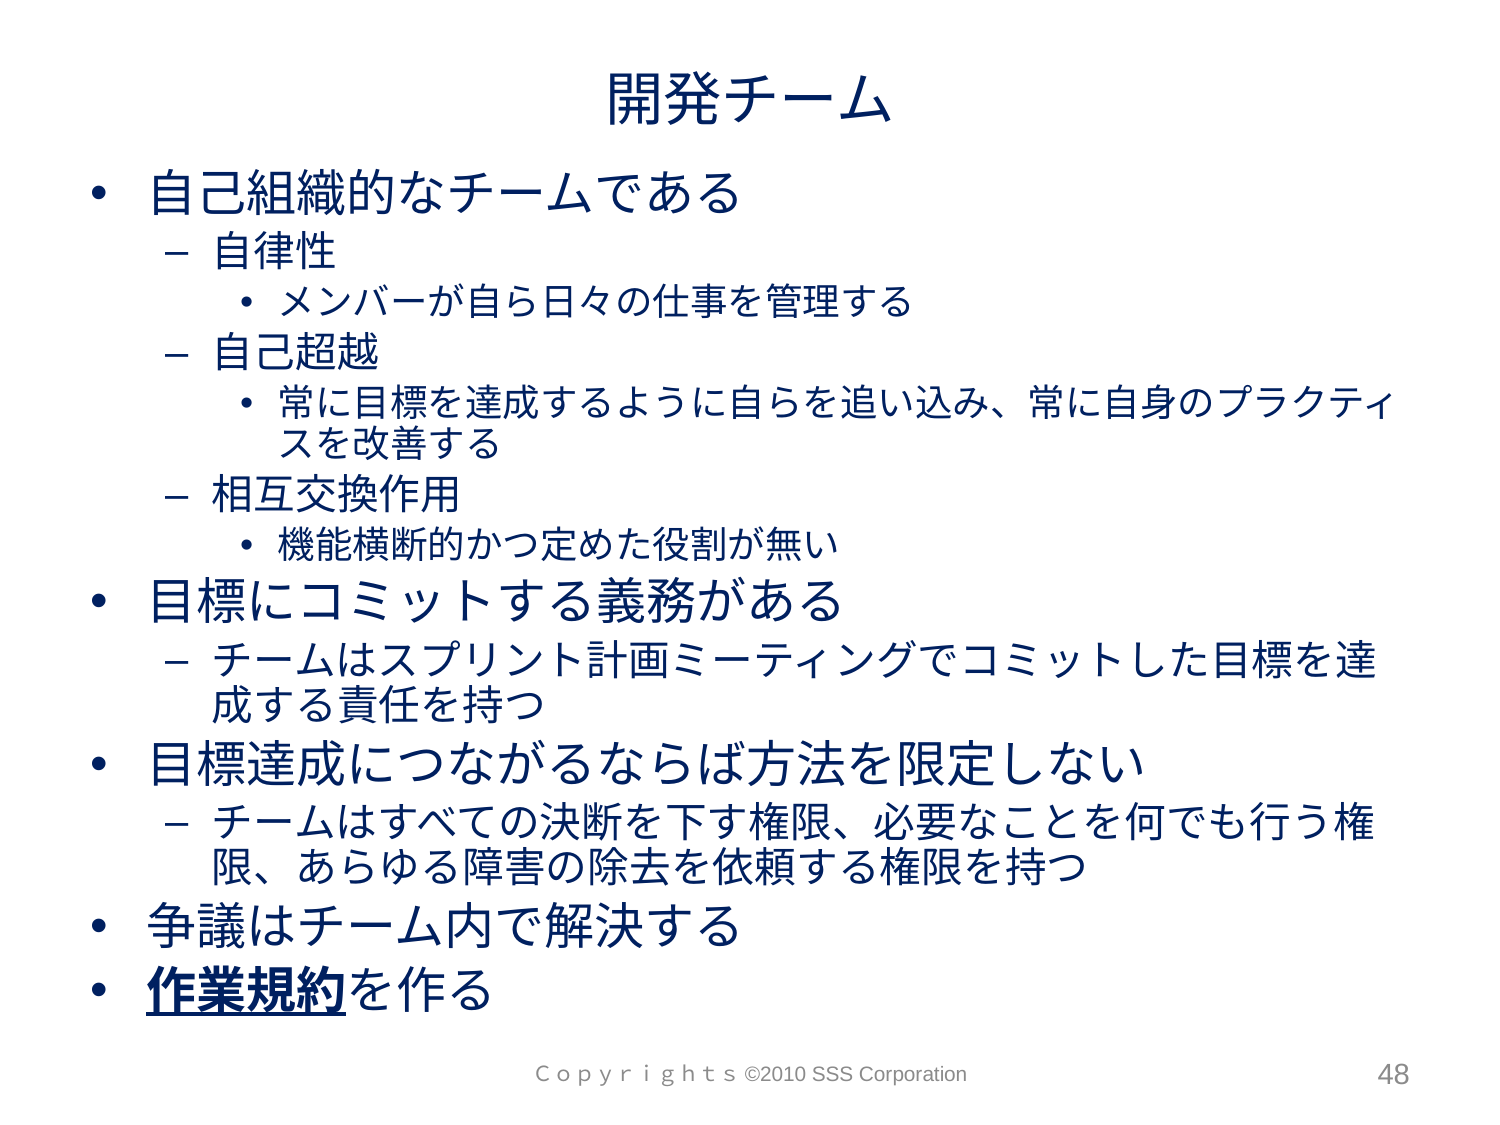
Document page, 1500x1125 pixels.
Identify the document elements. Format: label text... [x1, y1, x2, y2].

title 開発チーム [75, 45, 1425, 149]
slide_number 48 [1074, 1059, 1425, 1103]
list 自己組織的なチームである 自律性 メンバーが自ら日々の仕事を管理する 自己超越 常に目標を達成するように自らを追い込み、常に自身のプラクティスを改善する 相互交換作用 機能横断的かつ定めた役割が無い 目標にコミットする義務がある チームはスプリント計画ミーティングでコミットした目標を達成する責任を持つ 目標達成につながるならば方法を限定しない チームはすべての決断を下す権限、必要なことを何でも行う権限、あらゆる障害の除去を依頼する権限を持つ 争議はチーム内で解決する 作業規約を作る [75, 160, 1425, 1059]
footer Ｃｏｐｙｒｉｇｈｔｓ©2010 SSS Corporation [512, 1059, 988, 1103]
